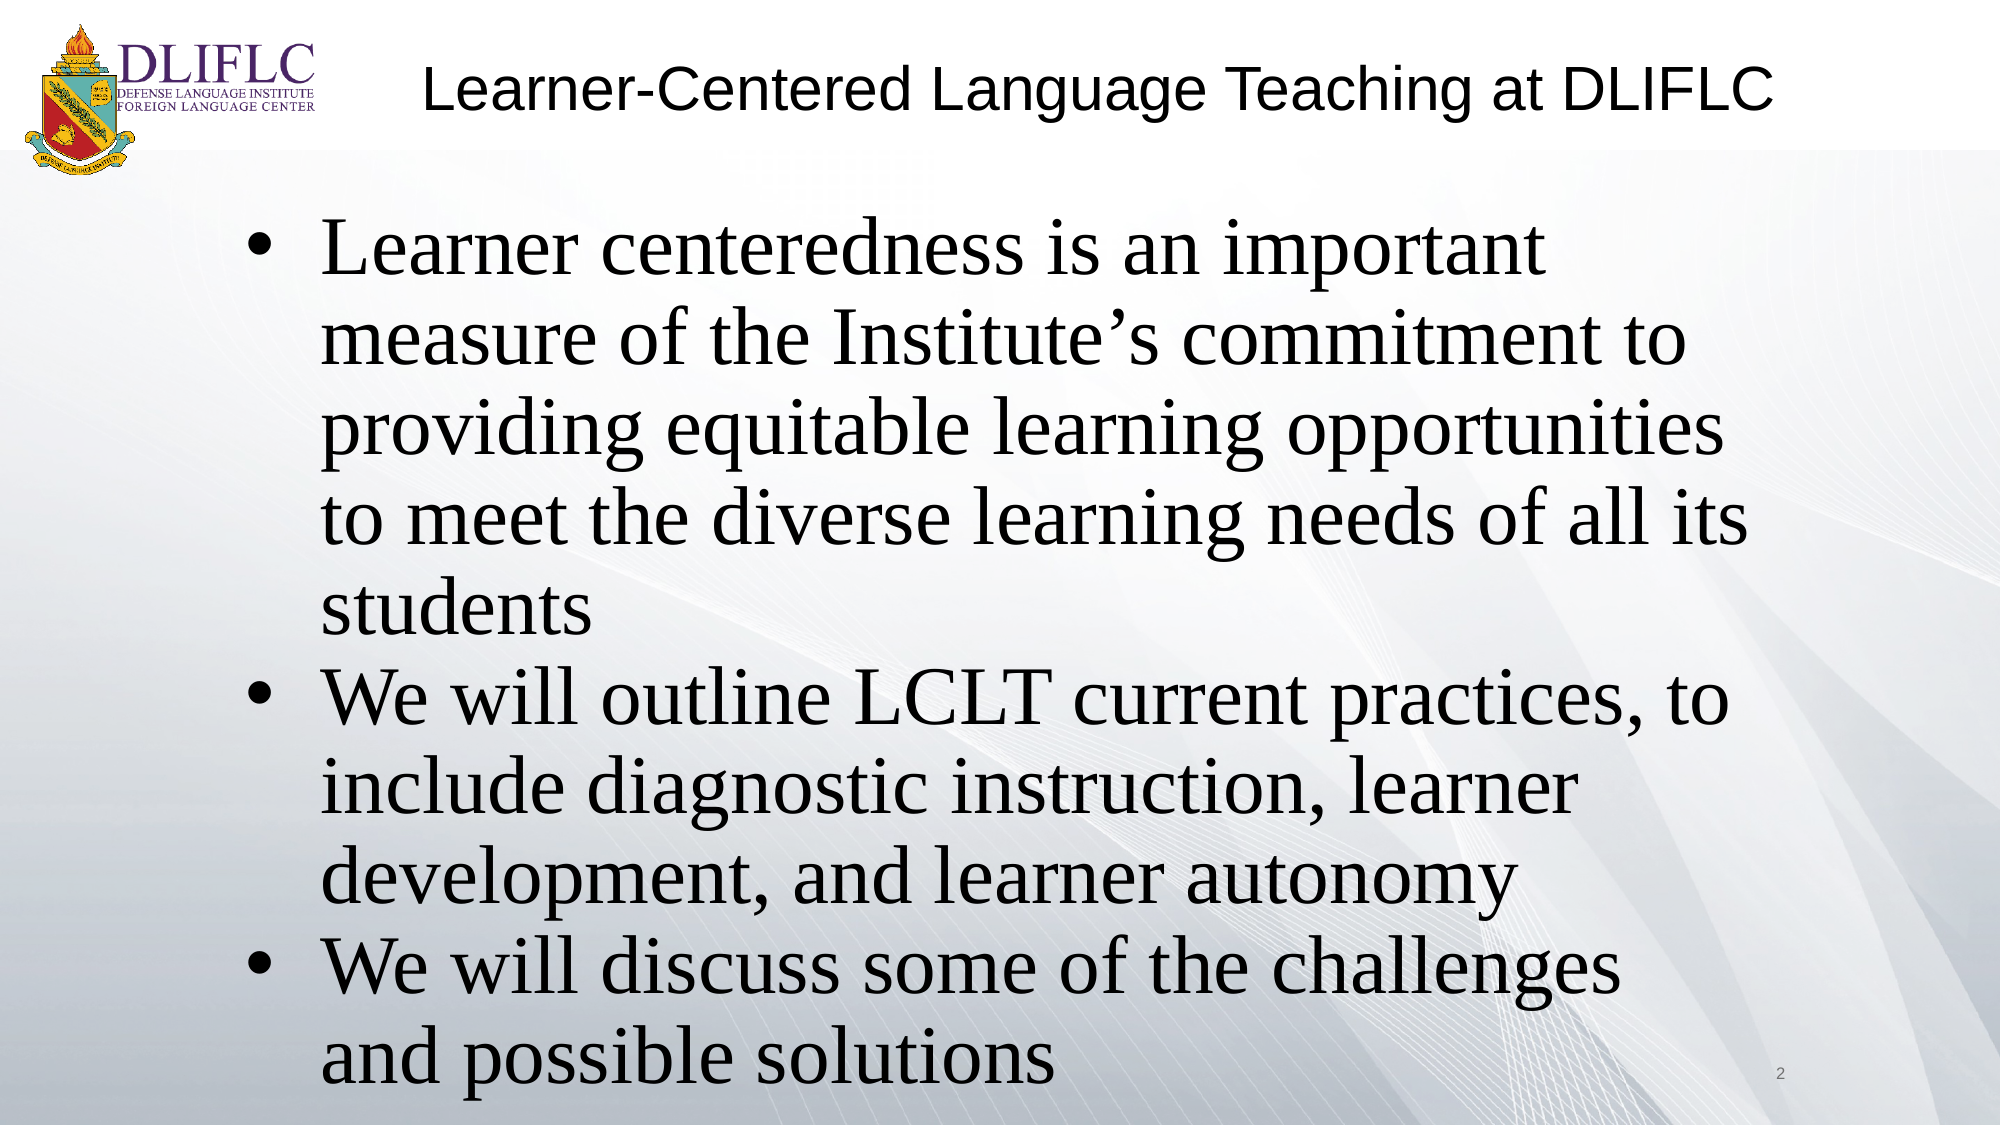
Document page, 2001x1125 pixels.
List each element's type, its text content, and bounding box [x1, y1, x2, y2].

text_box Learner-Centered Language Teaching at DLIFLC [406, 49, 1793, 132]
picture [23, 22, 315, 177]
text_box Learner centeredness is an important measure of the Institute’s commitment to providing equitable learning opportunities to meet the diverse learning needs of all its students We will outline LCLT current practices, to include diagnostic instruction, learner development, and learner autonomy We will discuss some of the challenges and possible solutions [231, 195, 1769, 1125]
slide_number 2 [1769, 1057, 1801, 1088]
